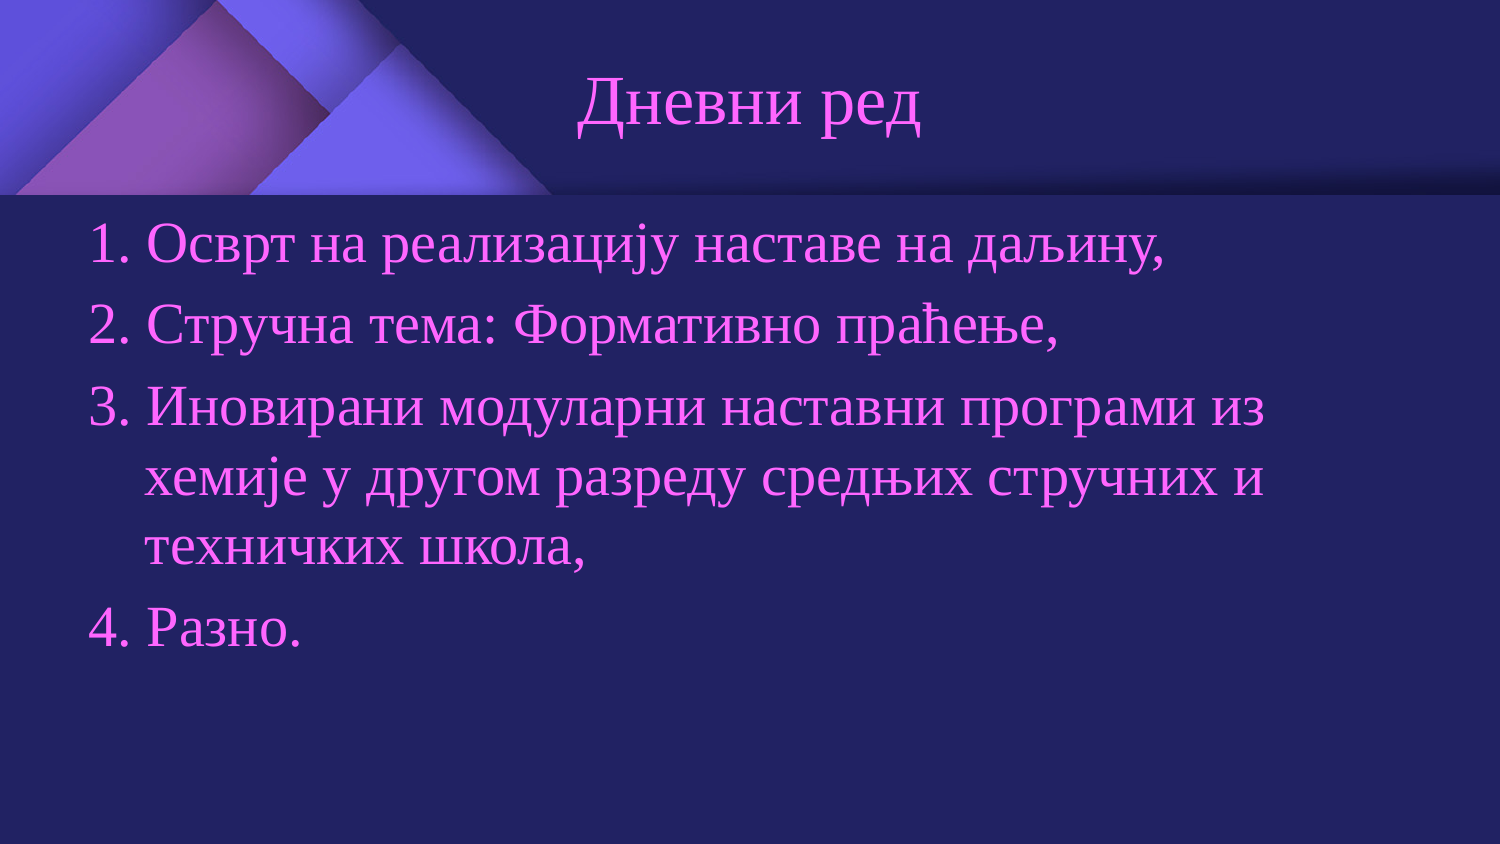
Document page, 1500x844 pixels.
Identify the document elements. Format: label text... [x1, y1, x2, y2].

picture [0, 0, 1500, 844]
title Дневни ред [73, 46, 1427, 147]
list 1. Осврт на реализацију наставе на даљину, 2. Стручна тема: Формативно праћење, 3. Иновирани модуларни наставни програми из хемије у другом разреду средњих стручних и техничких школа, 4. Разно. [73, 196, 1427, 798]
